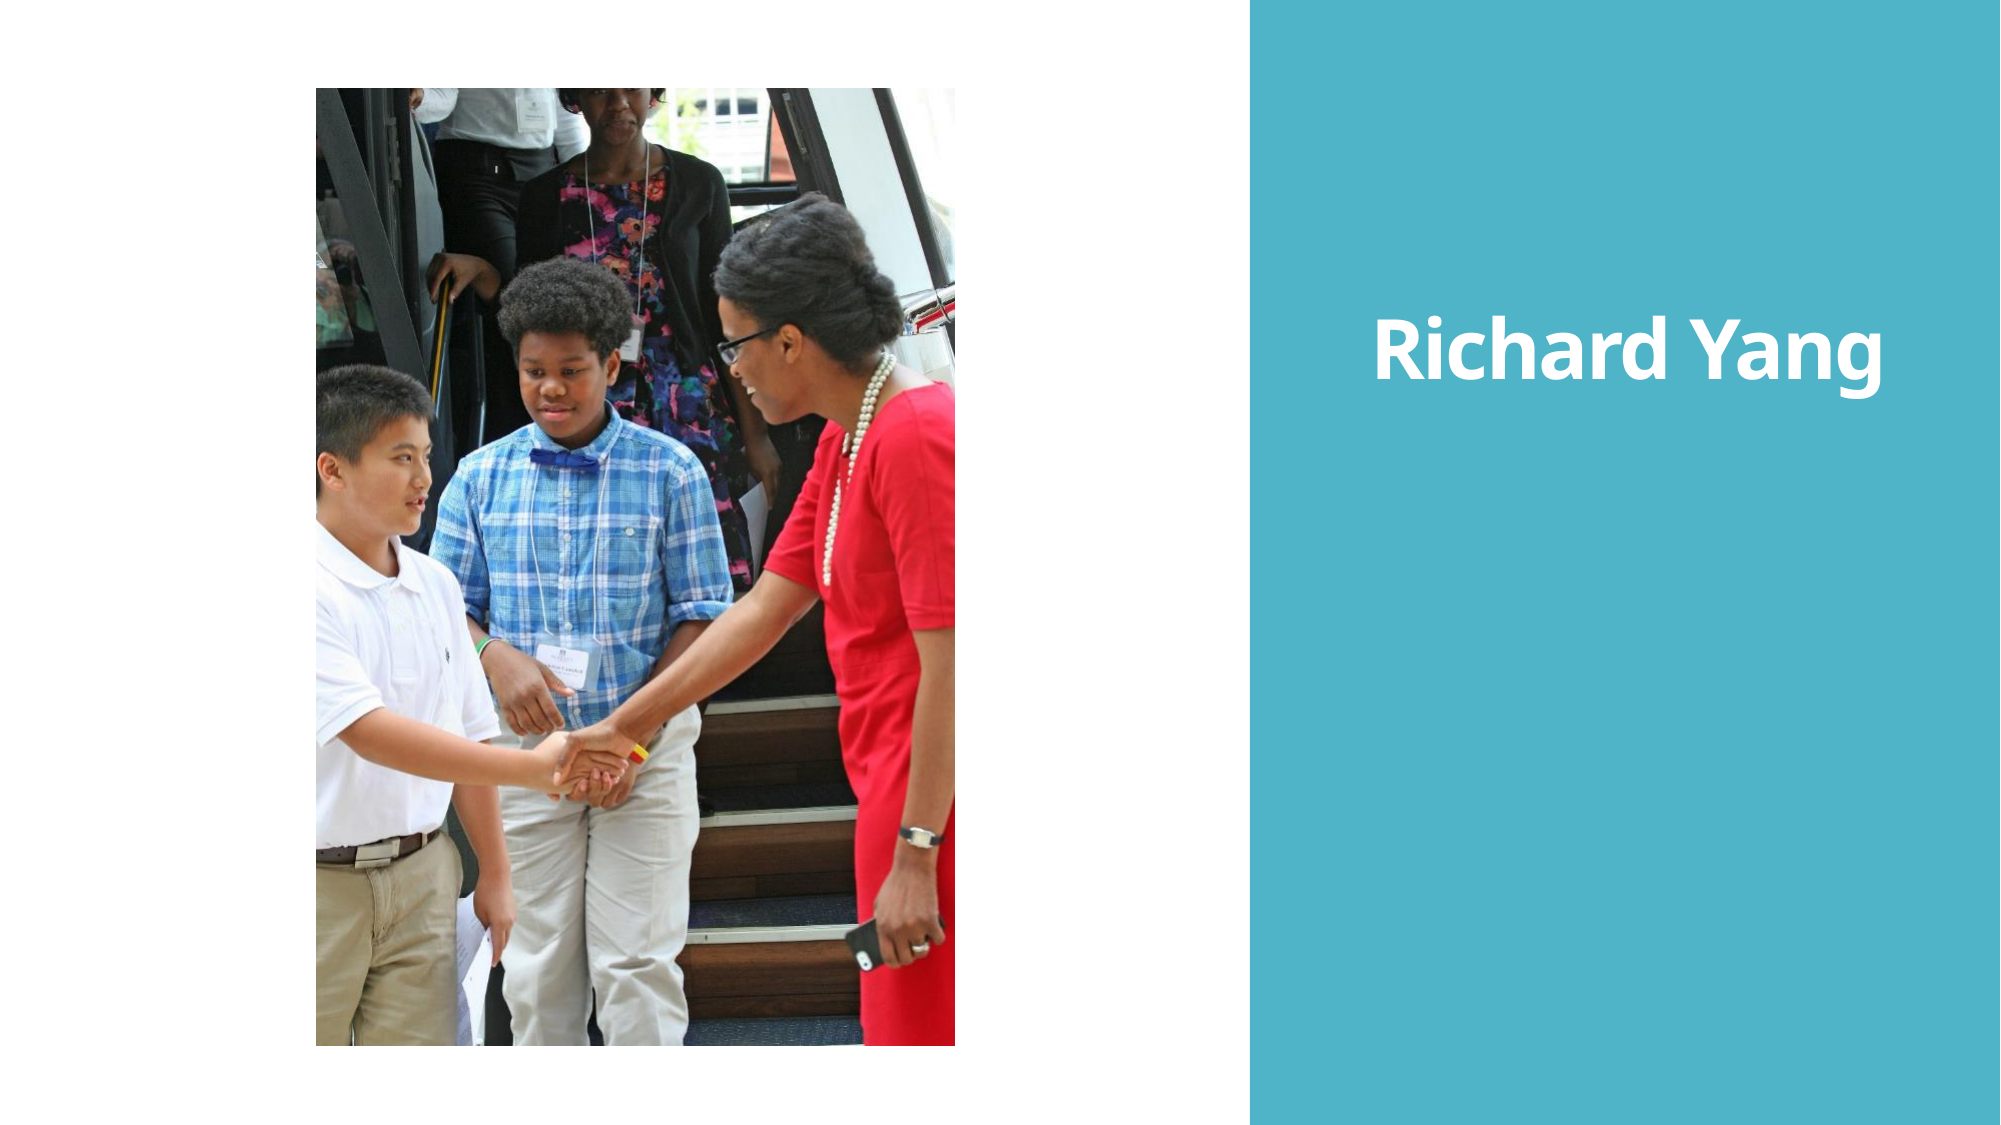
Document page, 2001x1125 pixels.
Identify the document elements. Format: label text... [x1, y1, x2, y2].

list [316, 88, 955, 1046]
title Richard Yang [1355, 88, 1911, 404]
